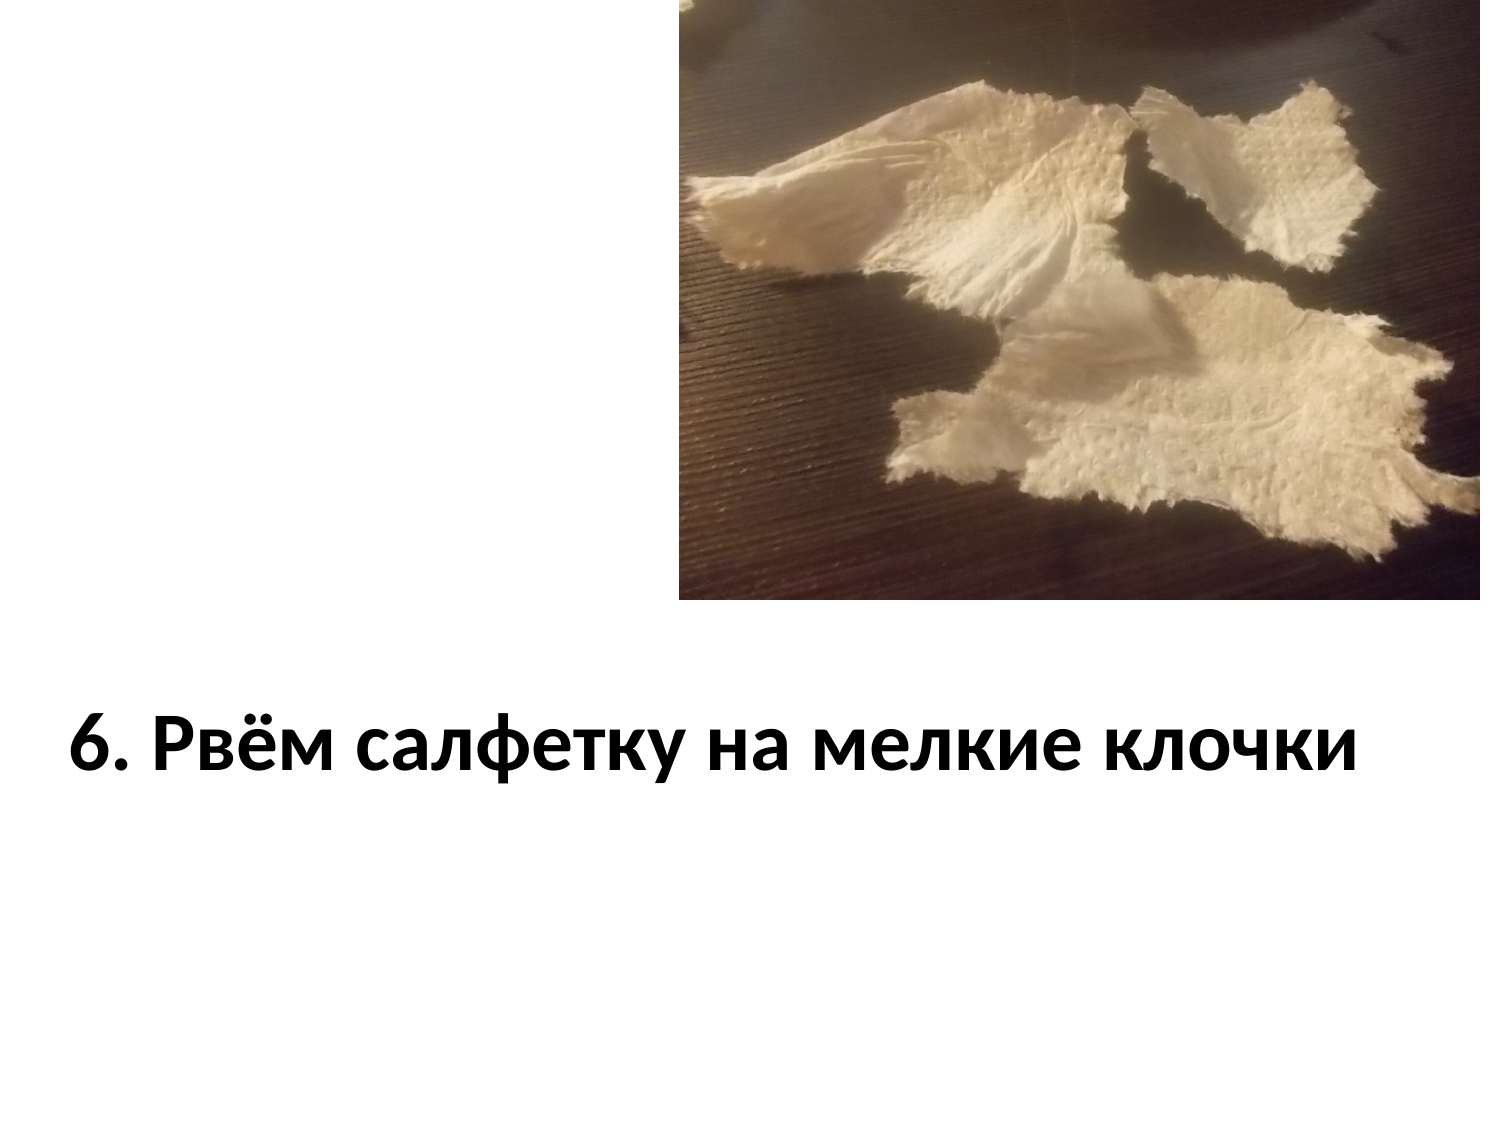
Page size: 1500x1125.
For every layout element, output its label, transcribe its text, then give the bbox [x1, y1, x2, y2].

text_box 6. Рвём салфетку на мелкие клочки [53, 679, 1377, 795]
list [679, 0, 1480, 601]
